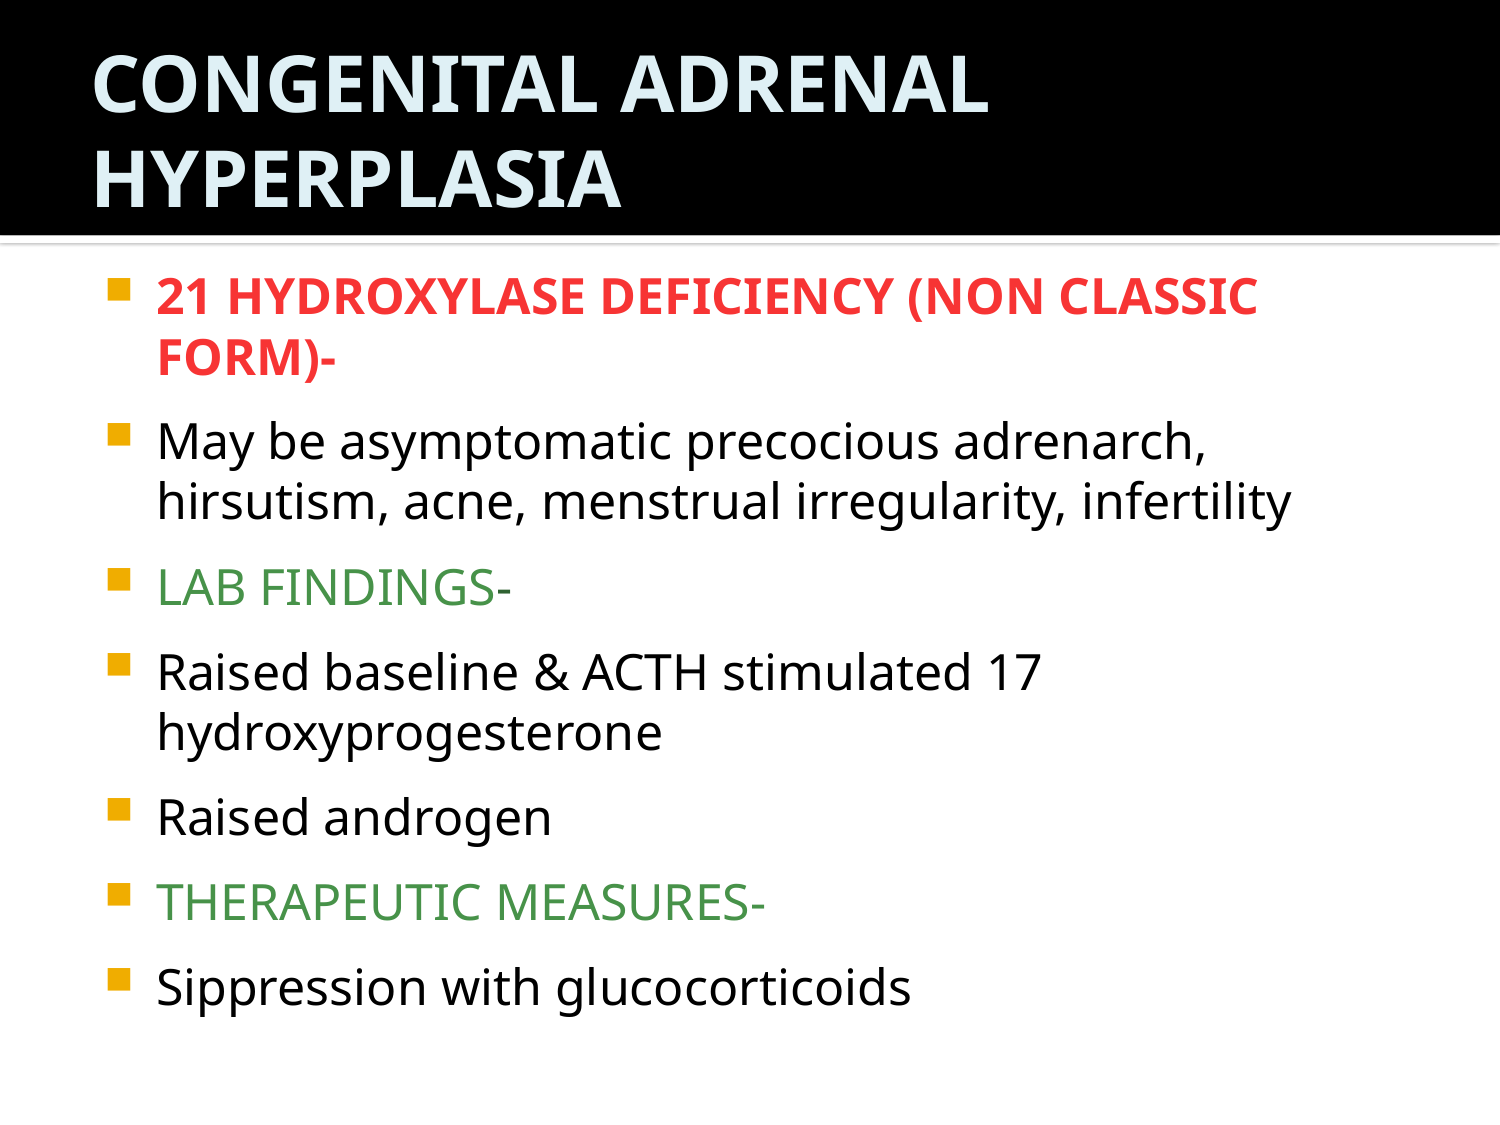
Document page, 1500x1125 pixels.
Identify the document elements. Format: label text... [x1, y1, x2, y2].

title CONGENITAL ADRENAL HYPERPLASIA [75, 25, 1425, 231]
list 21 HYDROXYLASE DEFICIENCY (NON CLASSIC FORM)- May be asymptomatic precocious adrenarch, hirsutism, acne, menstrual irregularity, infertility LAB FINDINGS- Raised baseline & ACTH stimulated 17 hydroxyprogesterone Raised androgen THERAPEUTIC MEASURES- Sippression with glucocorticoids [75, 249, 1425, 1050]
